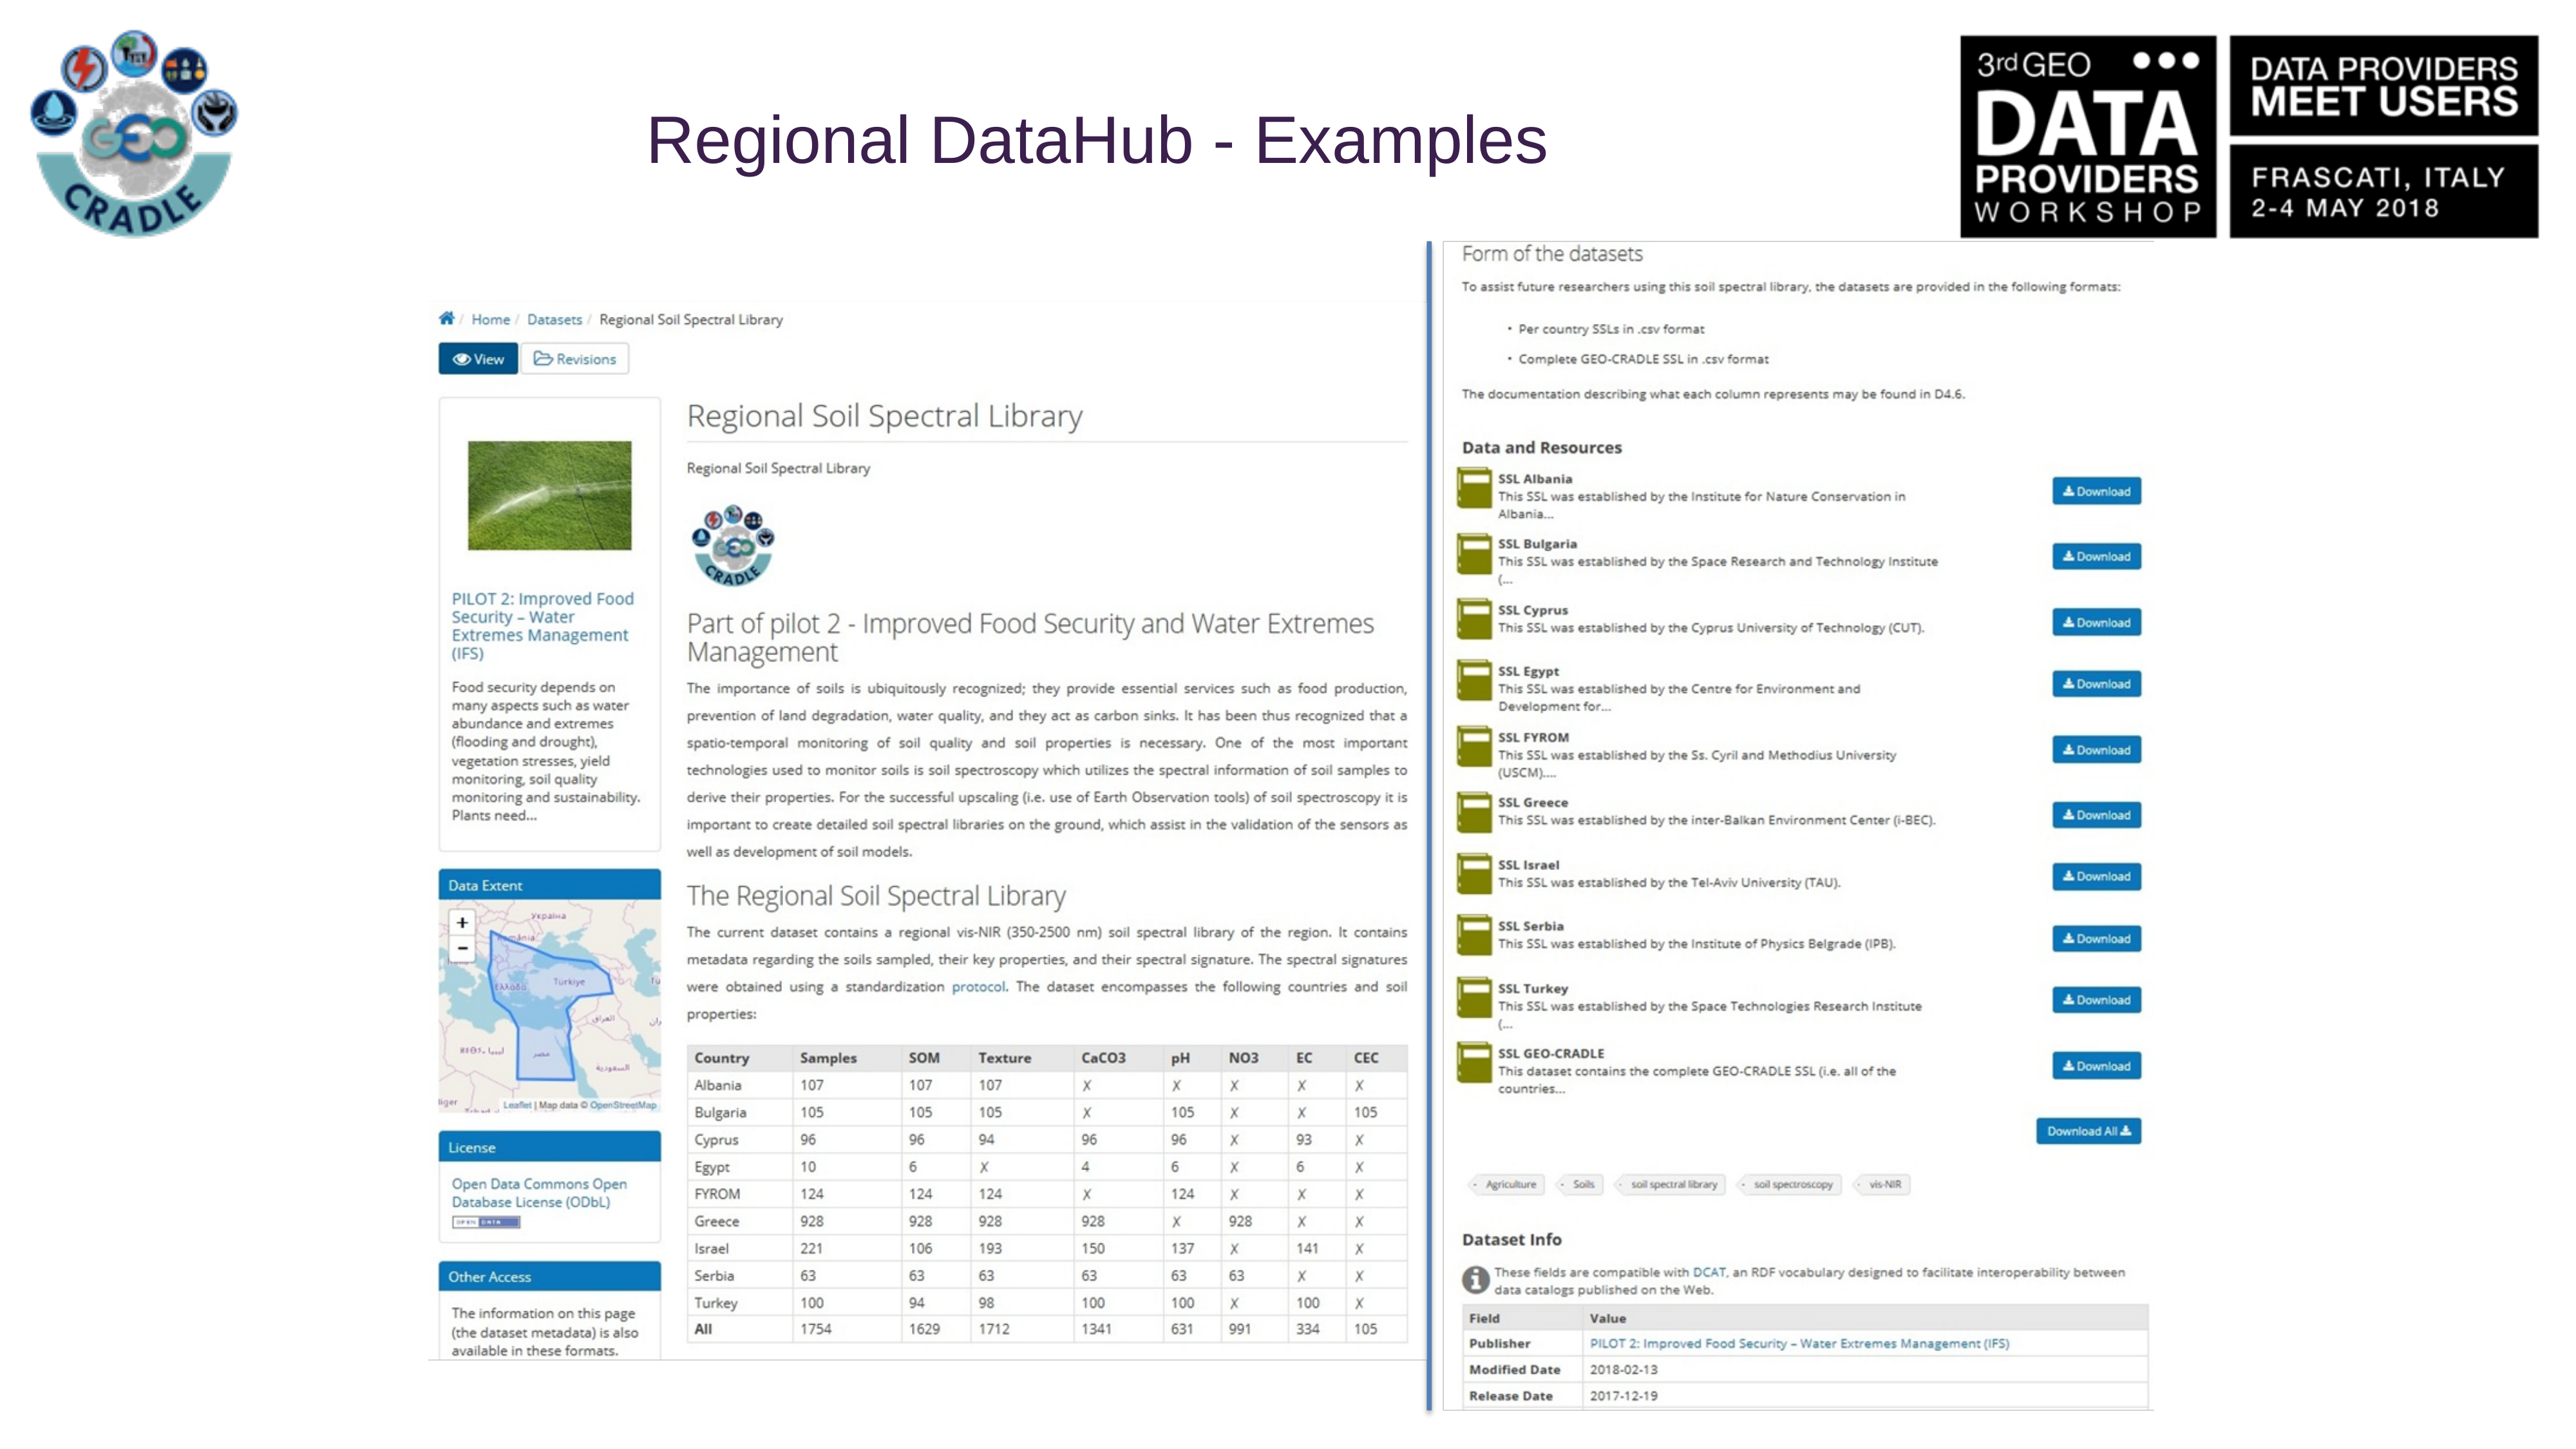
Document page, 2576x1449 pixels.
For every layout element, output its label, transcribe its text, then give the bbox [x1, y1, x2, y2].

text_box Regional DataHub - Examples [257, 90, 1954, 182]
picture [428, 32, 2543, 1425]
picture [19, 24, 252, 252]
